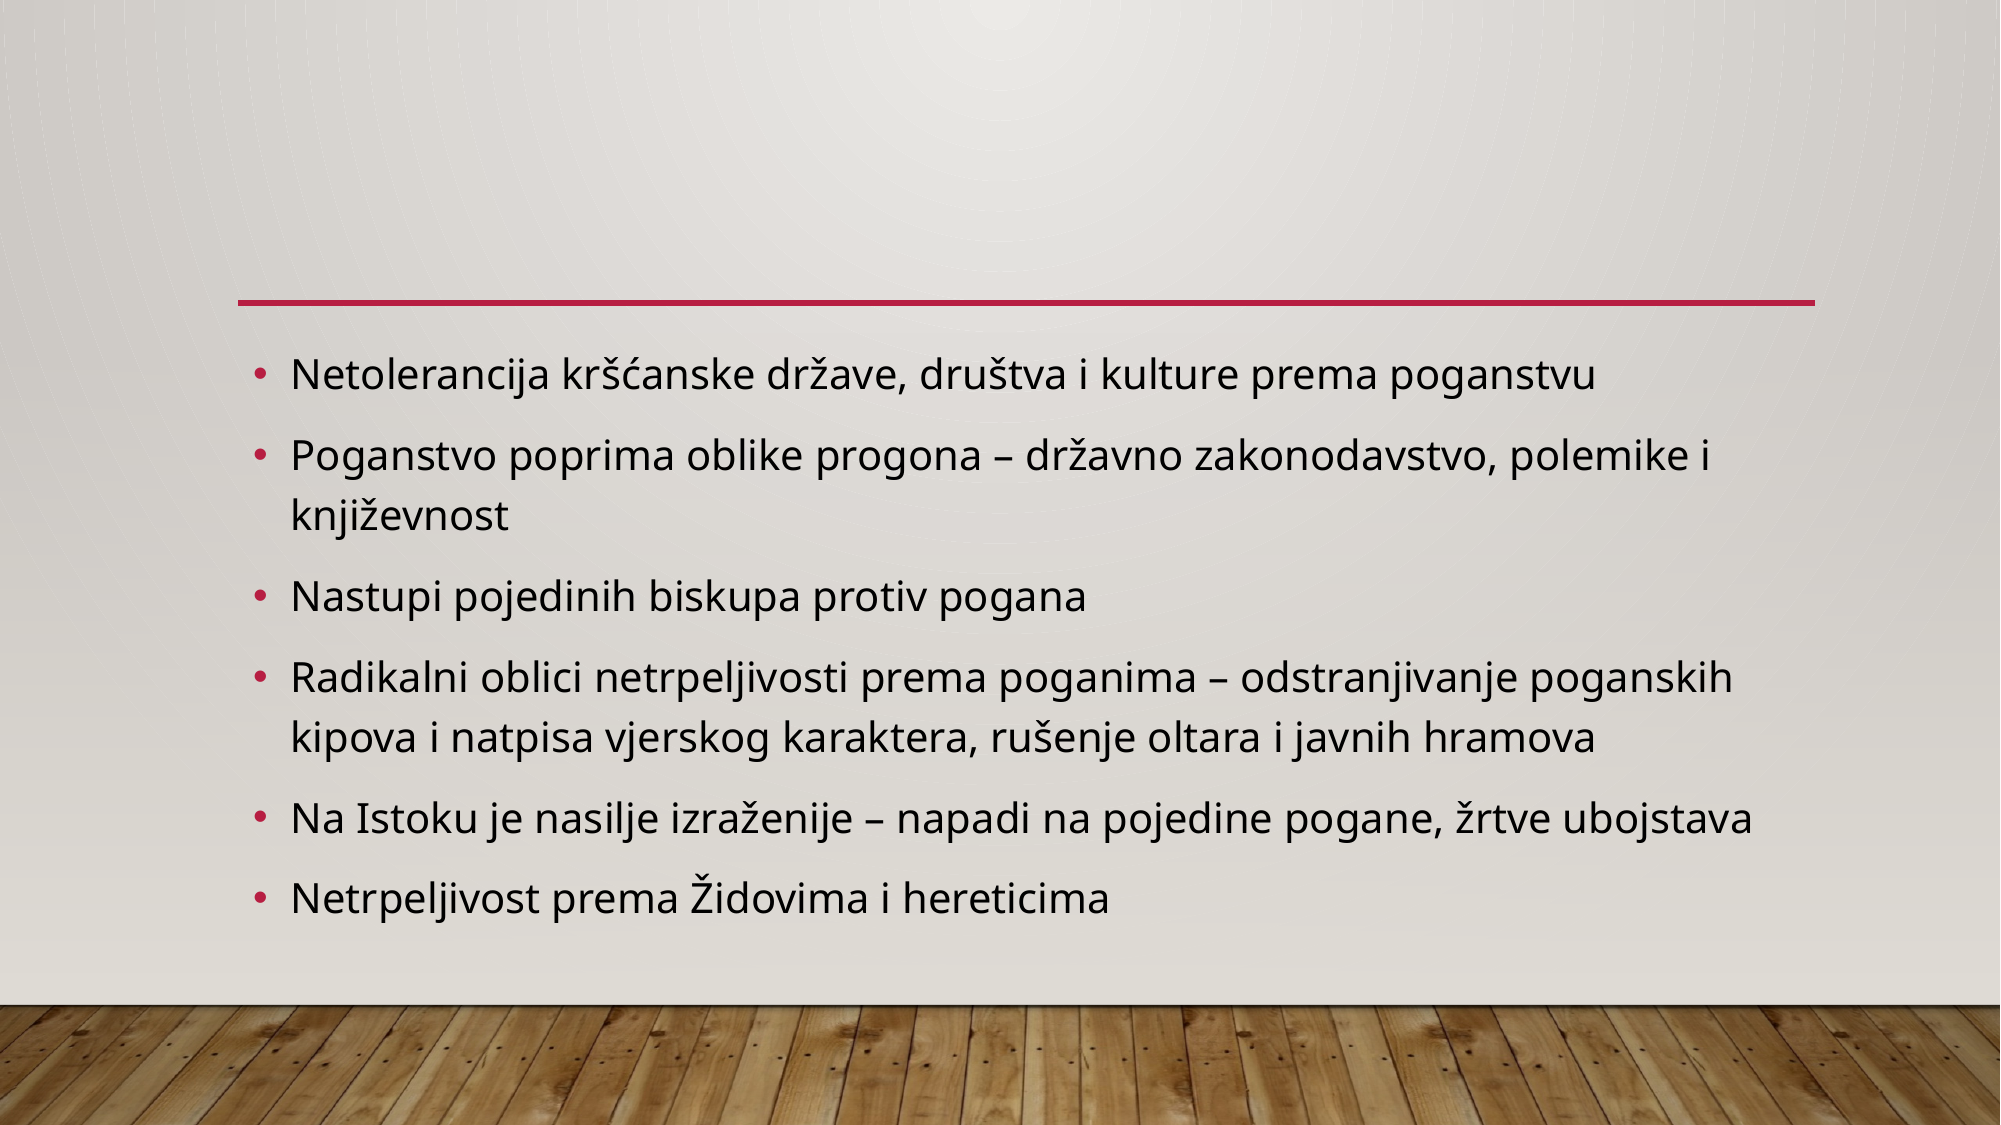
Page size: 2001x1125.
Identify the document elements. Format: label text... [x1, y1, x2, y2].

picture [0, 1005, 2000, 1125]
list Netolerancija kršćanske države, društva i kulture prema poganstvu Poganstvo poprima oblike progona – državno zakonodavstvo, polemike i književnost Nastupi pojedinih biskupa protiv pogana Radikalni oblici netrpeljivosti prema poganima – odstranjivanje poganskih kipova i natpisa vjerskog karaktera, rušenje oltara i javnih hramova Na Istoku je nasilje izraženije – napadi na pojedine pogane, žrtve ubojstava Netrpeljivost prema Židovima i hereticima [238, 330, 1814, 897]
